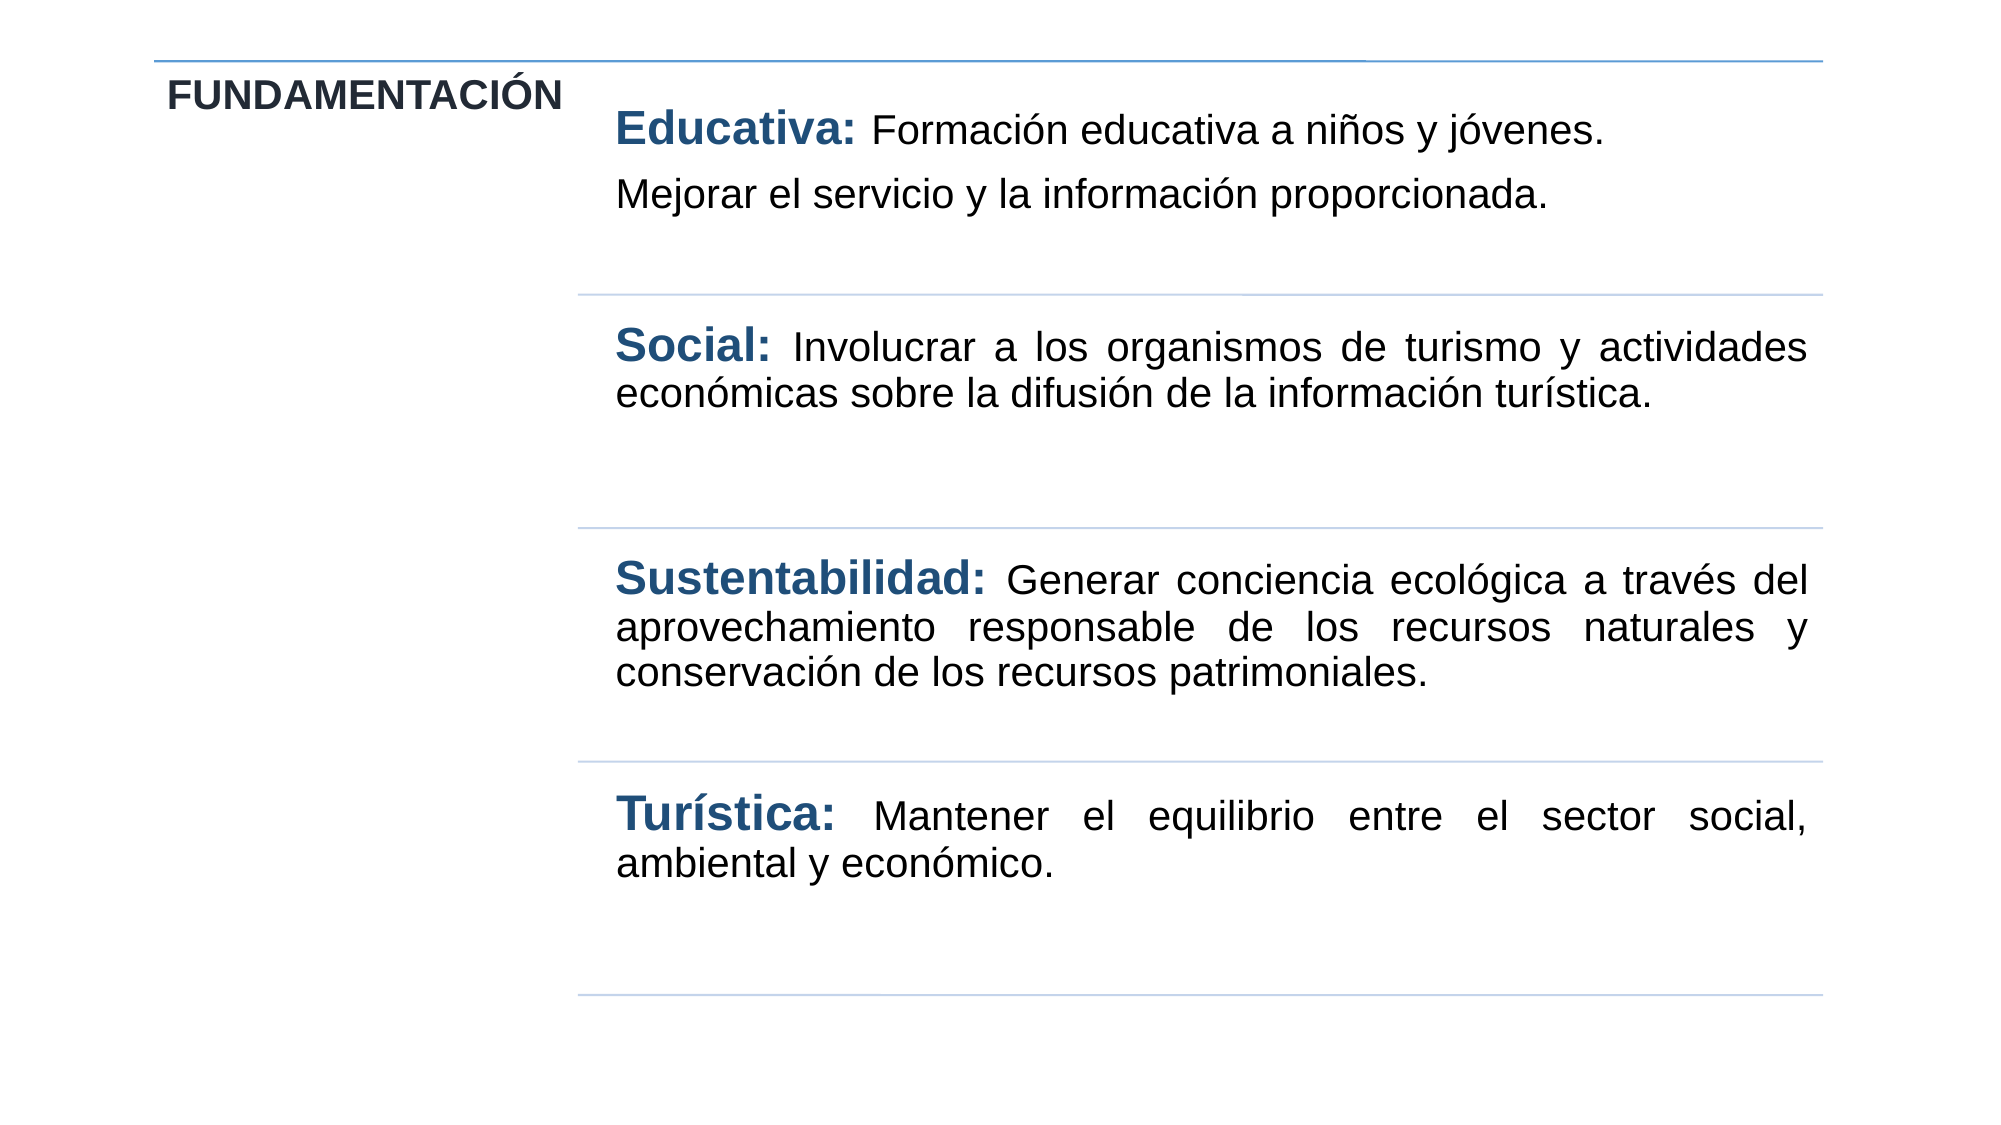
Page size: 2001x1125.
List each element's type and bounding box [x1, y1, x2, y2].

text_box [154, 61, 1824, 1007]
